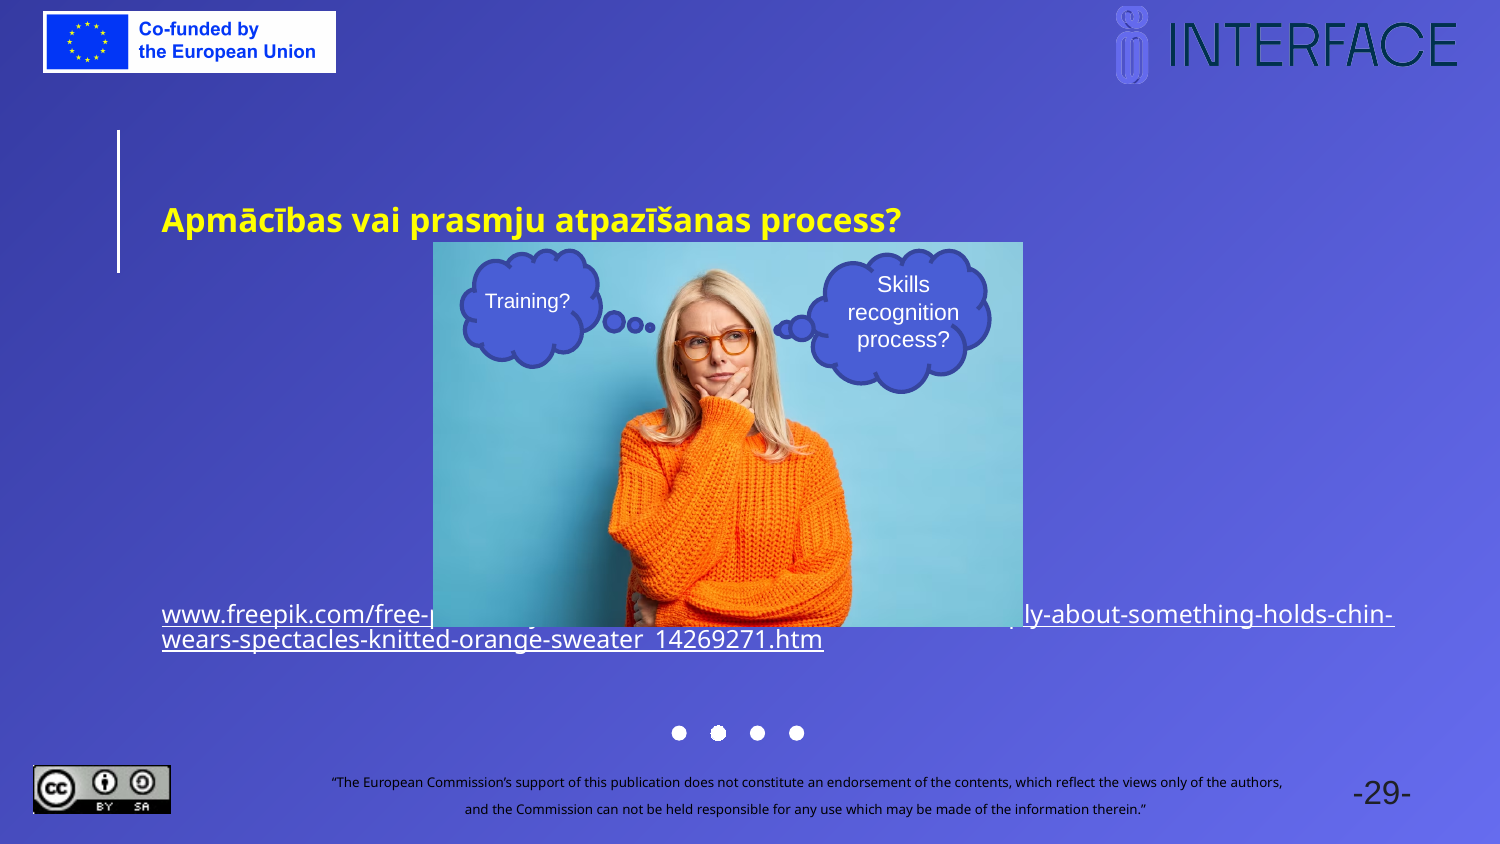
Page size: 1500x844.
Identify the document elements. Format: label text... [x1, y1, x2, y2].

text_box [671, 725, 805, 741]
picture [433, 242, 1023, 627]
subtitle Apmācības vai prasmju atpazīšanas process? www.freepik.com/free-photo/stylish-blonde-wrinkled-woman-thinks-deeply-about-something-holds-chin-wears-spectacles-knitted-orange-sweater_14269271.htm [128, 184, 1412, 710]
picture [43, 11, 336, 73]
picture [1116, 6, 1457, 84]
picture [33, 765, 171, 814]
